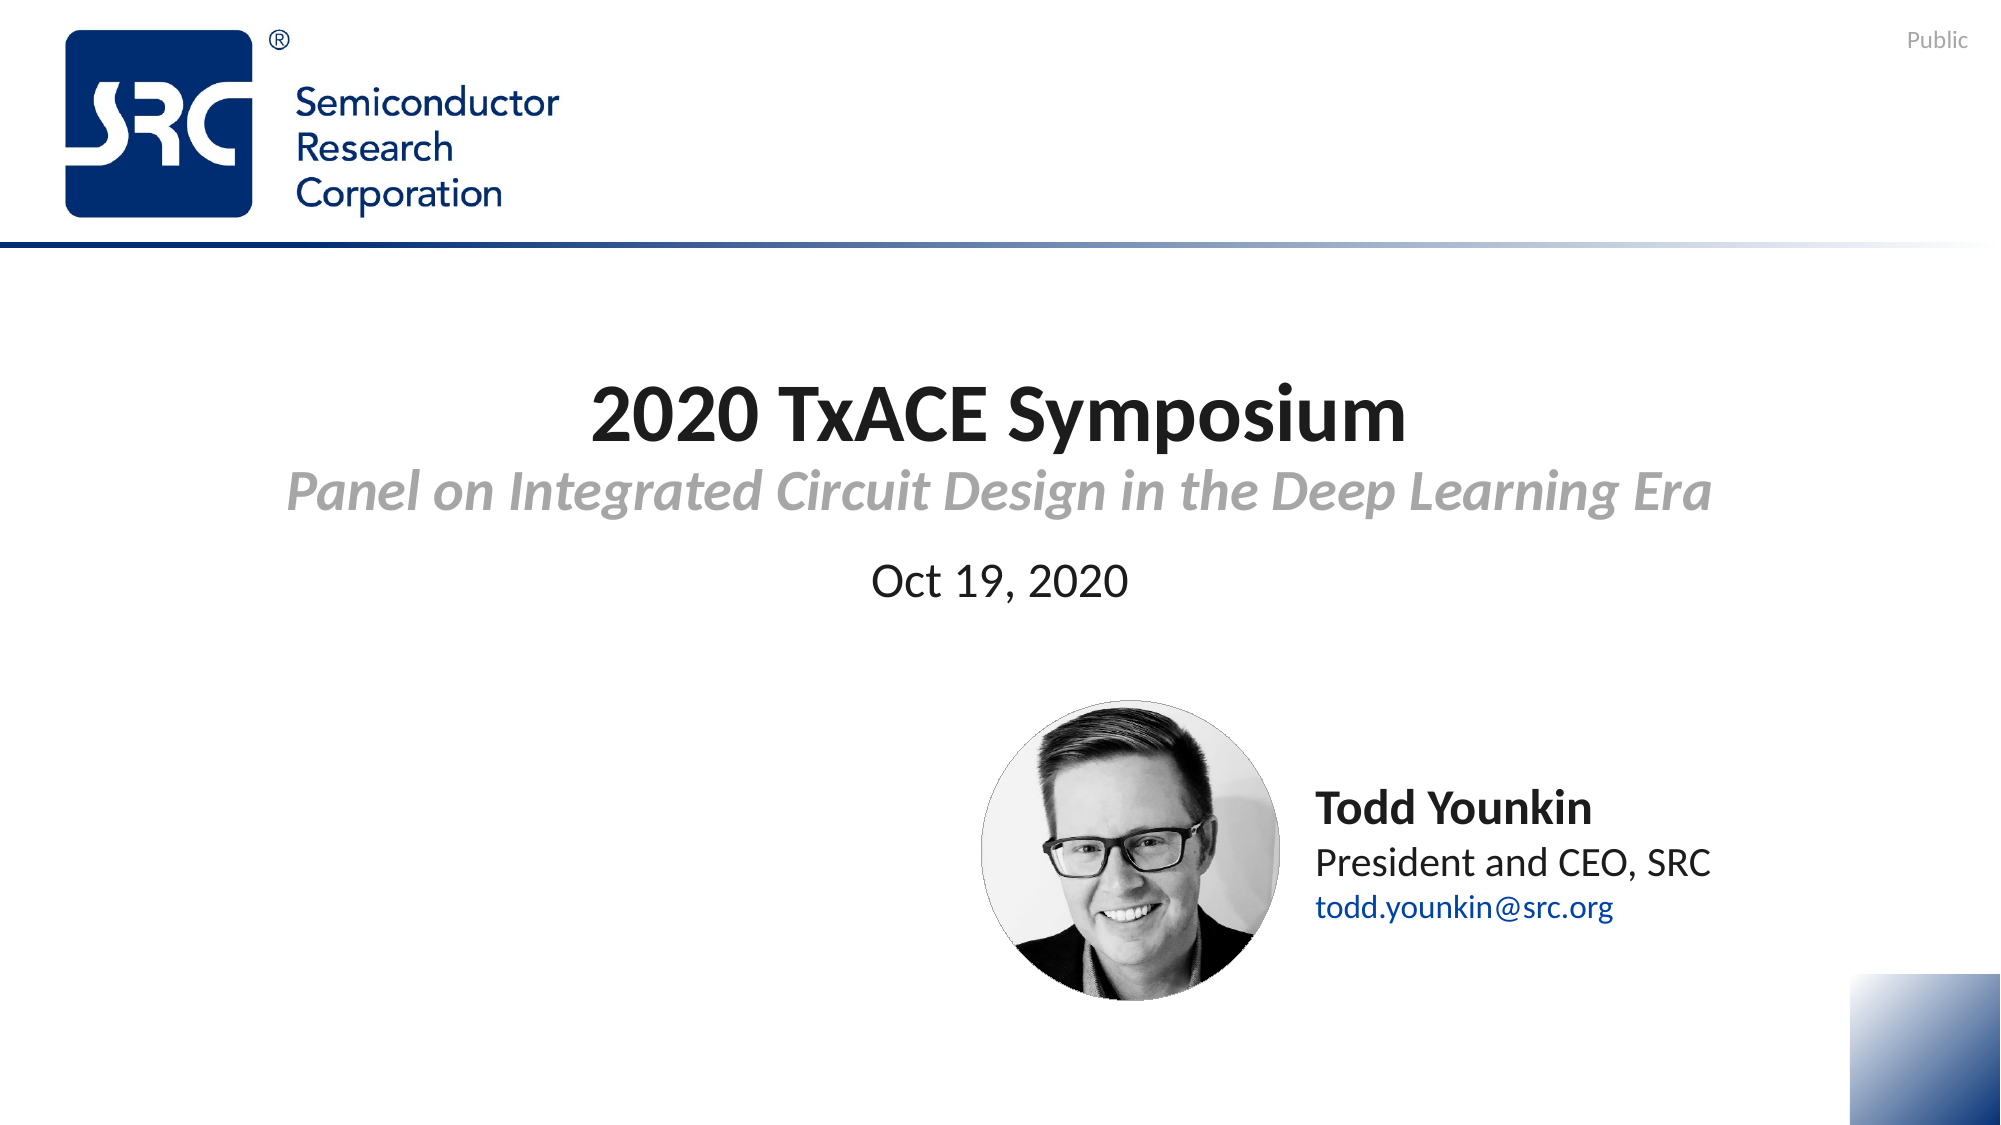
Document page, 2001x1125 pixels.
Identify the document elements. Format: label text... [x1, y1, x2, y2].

picture [50, 11, 578, 237]
subtitle Oct 19, 2020 [249, 466, 1750, 738]
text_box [981, 700, 1847, 1001]
text_box Public [1617, 13, 1984, 64]
title 2020 TxACE Symposium Panel on Integrated Circuit Design in the Deep Learning Era [249, 252, 1750, 466]
